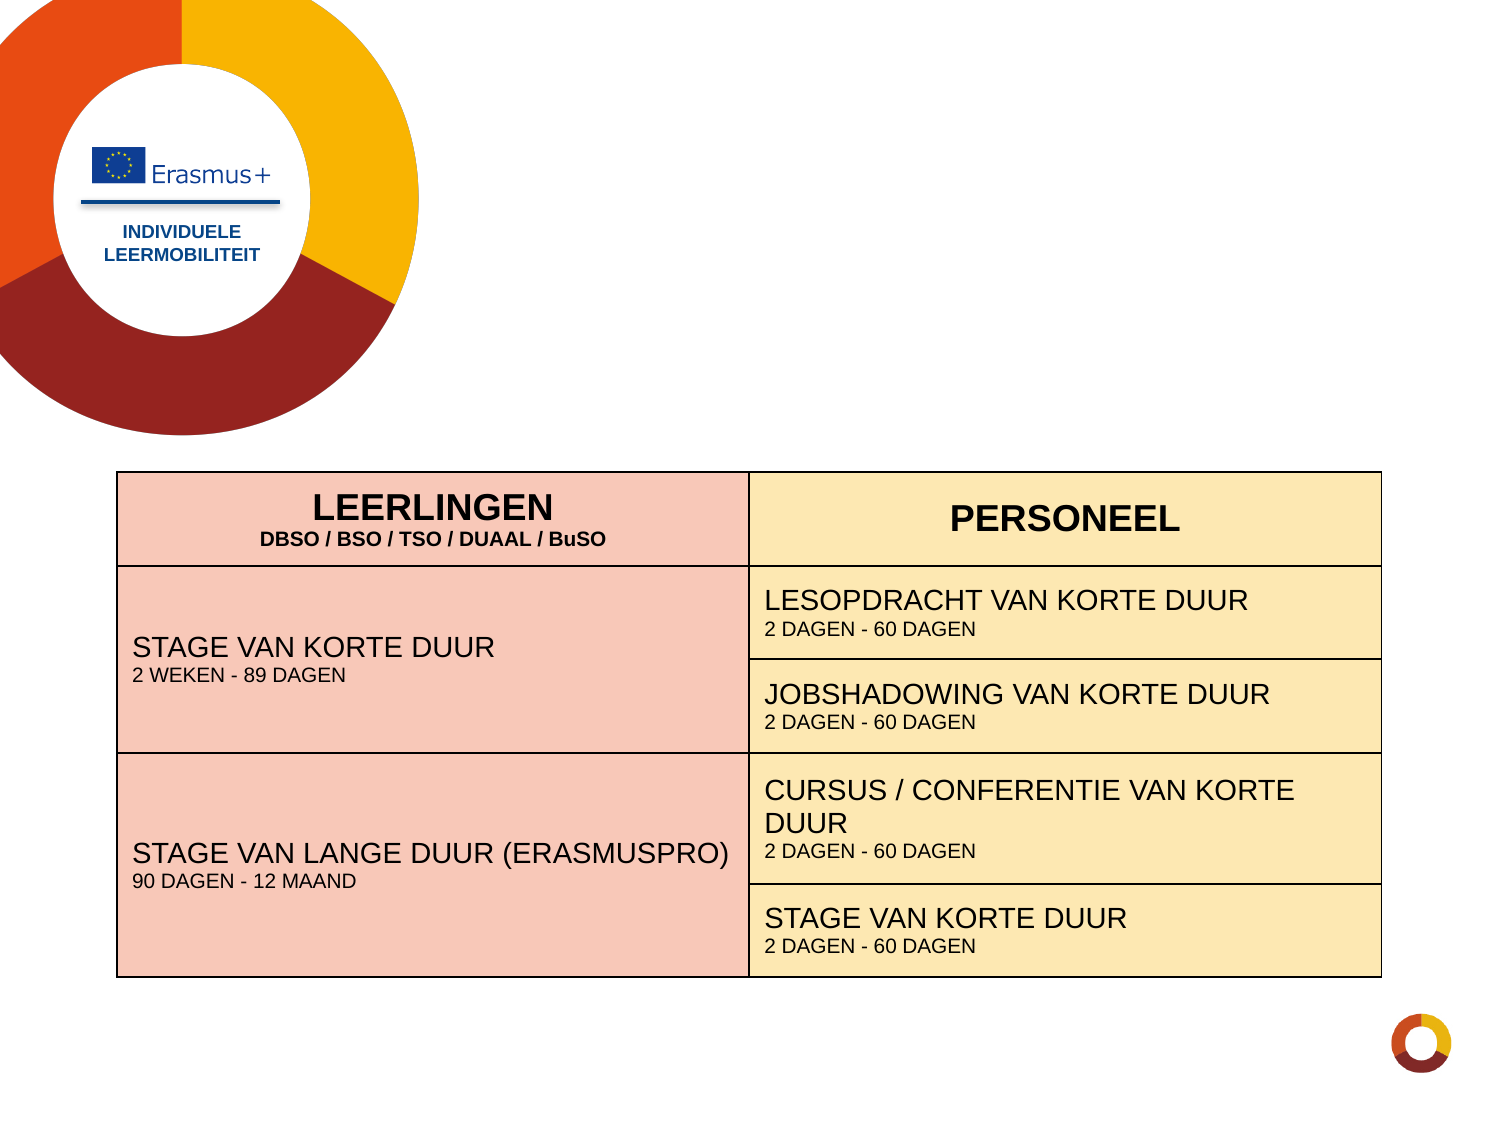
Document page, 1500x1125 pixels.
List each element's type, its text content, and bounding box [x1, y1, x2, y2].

table_cell CURSUS / CONFERENTIE VAN KORTE DUUR 2 DAGEN - 60 DAGEN [750, 754, 1381, 883]
table_header PERSONEEL [750, 473, 1381, 565]
table_cell LESOPDRACHT VAN KORTE DUUR 2 DAGEN - 60 DAGEN [750, 567, 1381, 658]
table_header LEERLINGEN DBSO / BSO / TSO / DUAAL / BuSO [118, 473, 748, 565]
table_cell JOBSHADOWING VAN KORTE DUUR 2 DAGEN - 60 DAGEN [750, 660, 1381, 752]
table_cell STAGE VAN KORTE DUUR 2 DAGEN - 60 DAGEN [750, 885, 1381, 976]
picture [0, 0, 1500, 1125]
table_cell STAGE VAN KORTE DUUR 2 WEKEN - 89 DAGEN [118, 567, 748, 752]
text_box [0, 0, 419, 439]
table_cell STAGE VAN LANGE DUUR (ERASMUSPRO) 90 DAGEN - 12 MAAND [118, 754, 748, 976]
